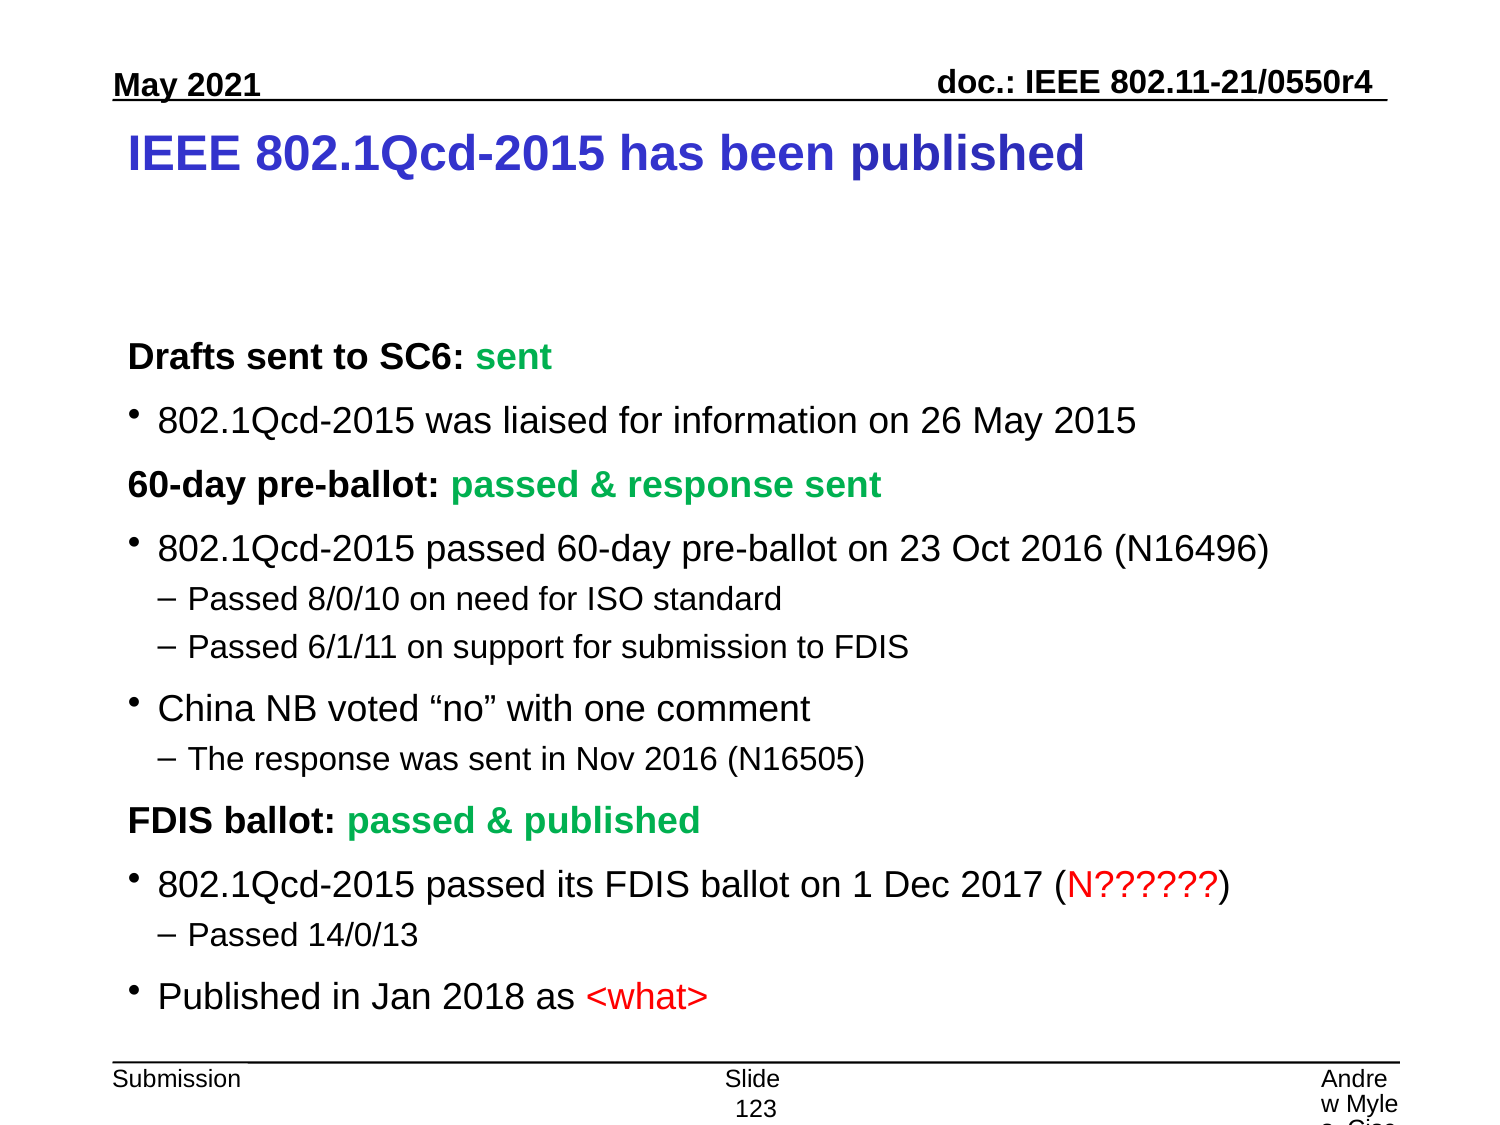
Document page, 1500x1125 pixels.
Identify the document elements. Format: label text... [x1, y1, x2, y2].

footer Andrew Myles, Cisco [1320, 1061, 1402, 1093]
list Drafts sent to SC6: sent 802.1Qcd-2015 was liaised for information on 26 May 2015 60-day pre-ballot: passed & response sent 802.1Qcd-2015 passed 60-day pre-ballot on 23 Oct 2016 (N16496) Passed 8/0/10 on need for ISO standard Passed 6/1/11 on support for submission to FDIS China NB voted “no” with one comment The response was sent in Nov 2016 (N16505) FDIS ballot: passed & published 802.1Qcd-2015 passed its FDIS ballot on 1 Dec 2017 (N??????) Passed 14/0/13 Published in Jan 2018 as <what> [112, 324, 1388, 1000]
slide_number Slide 123 [709, 1061, 803, 1093]
title IEEE 802.1Qcd-2015 has been published [112, 112, 1388, 288]
